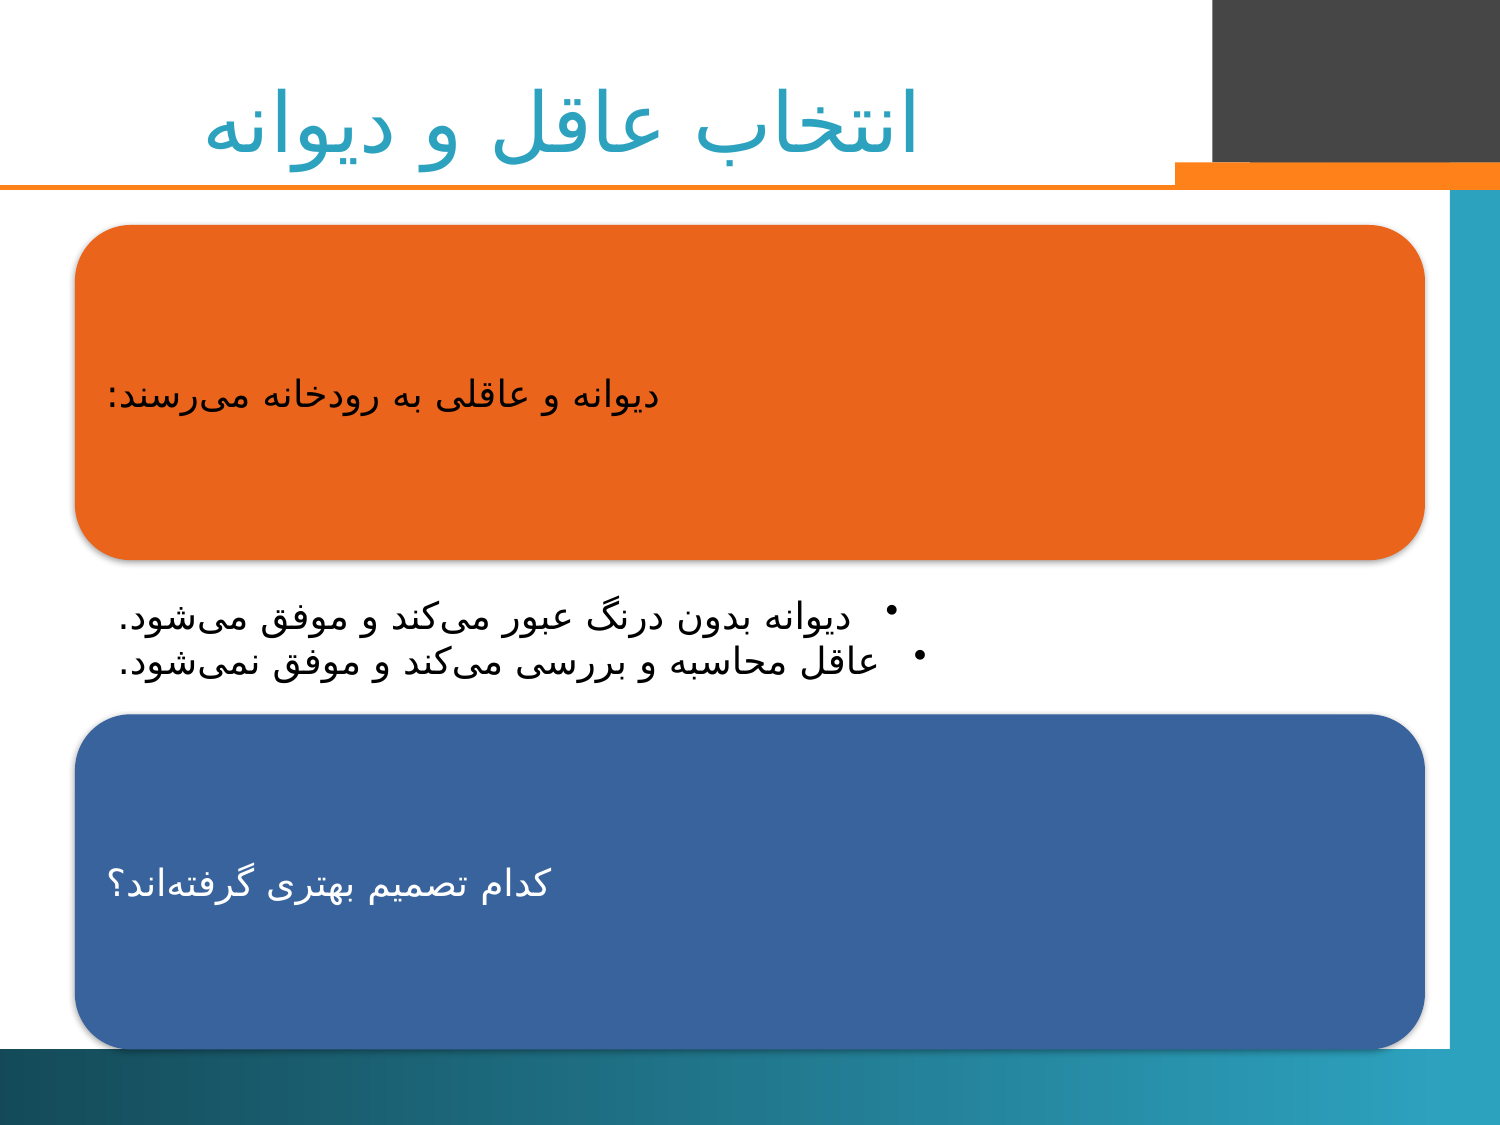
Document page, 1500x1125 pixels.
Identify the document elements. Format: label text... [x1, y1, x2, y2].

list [74, 224, 1426, 1050]
title انتخاب عاقل و دیوانه [0, 74, 1126, 163]
